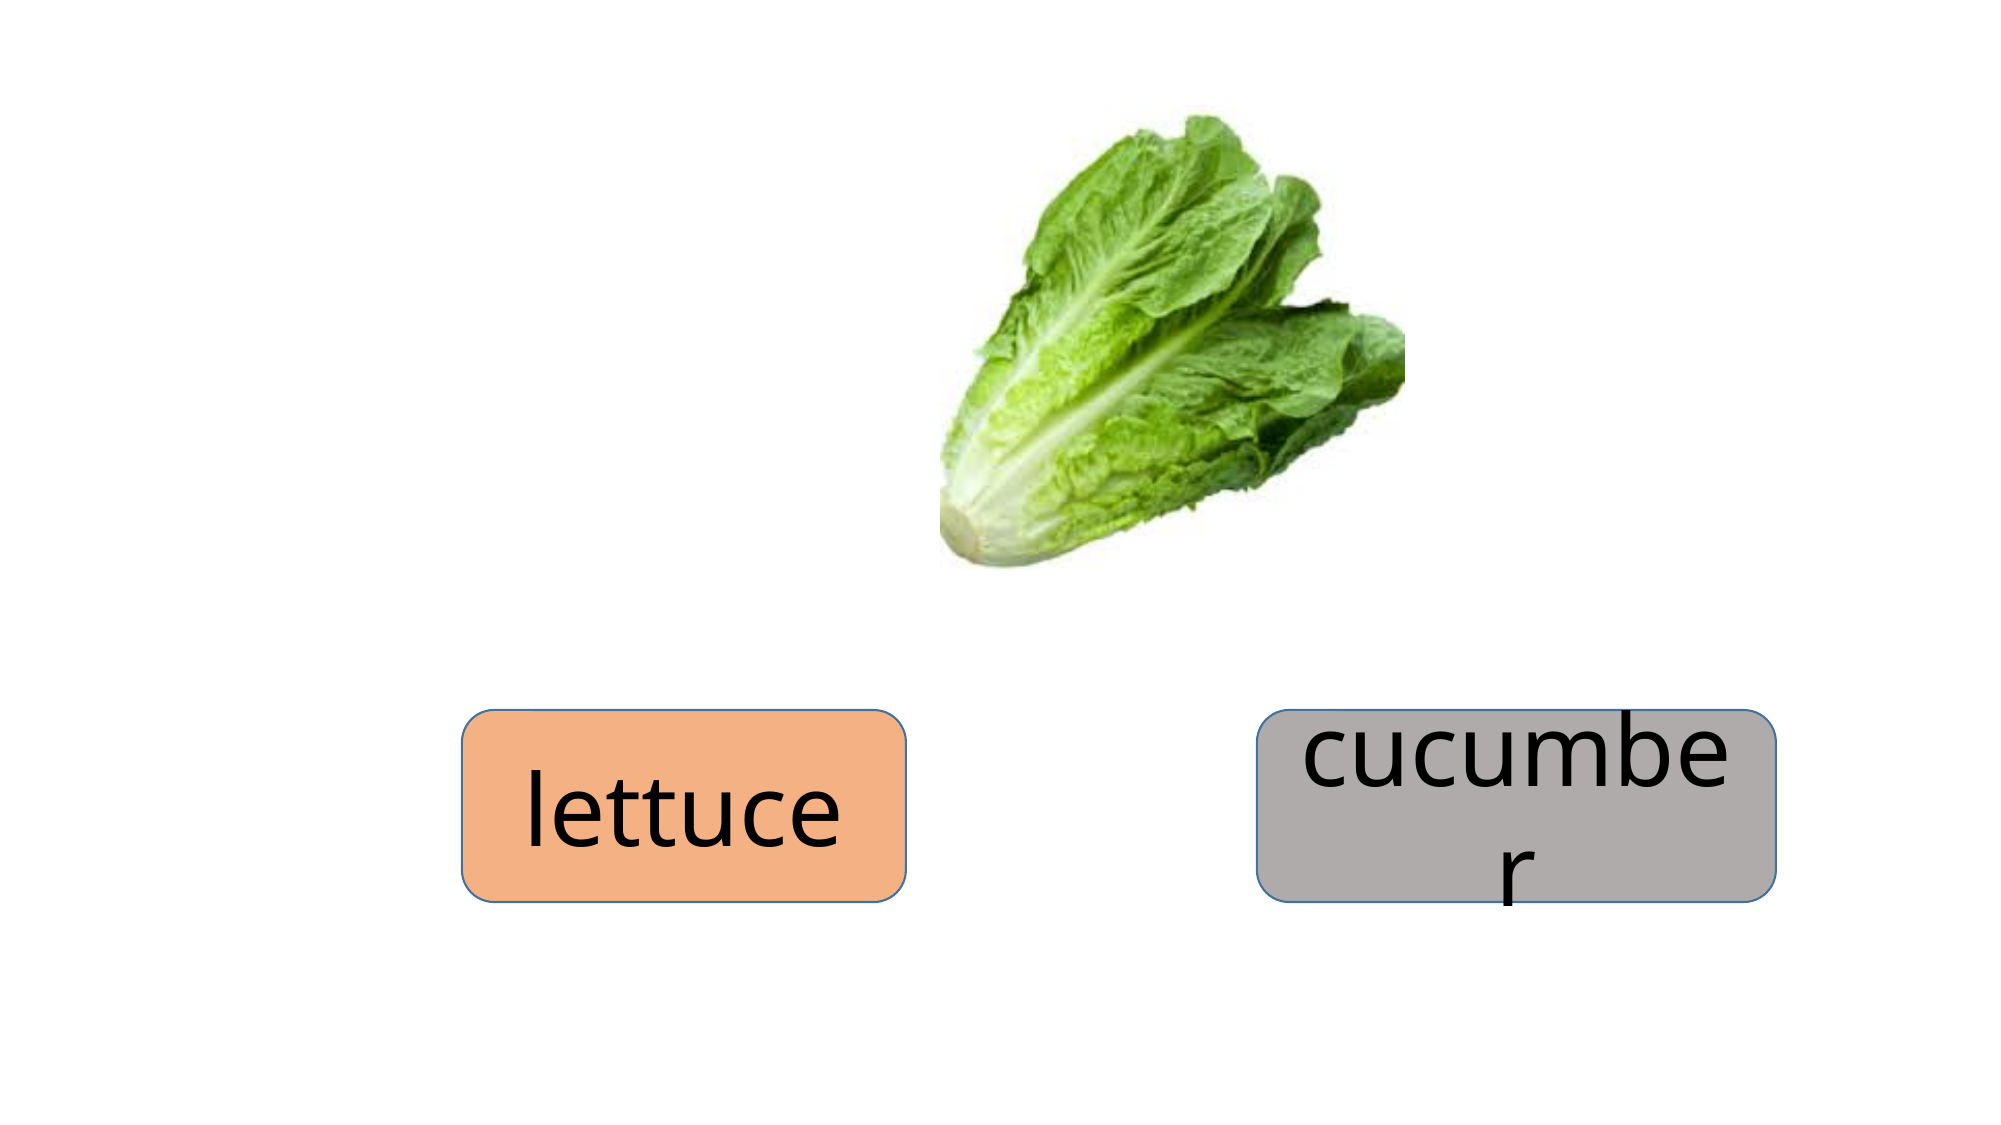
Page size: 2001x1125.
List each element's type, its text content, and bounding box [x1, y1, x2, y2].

text_box lettuce [460, 708, 907, 904]
picture [940, 105, 1405, 571]
text_box cucumber [1255, 708, 1777, 904]
